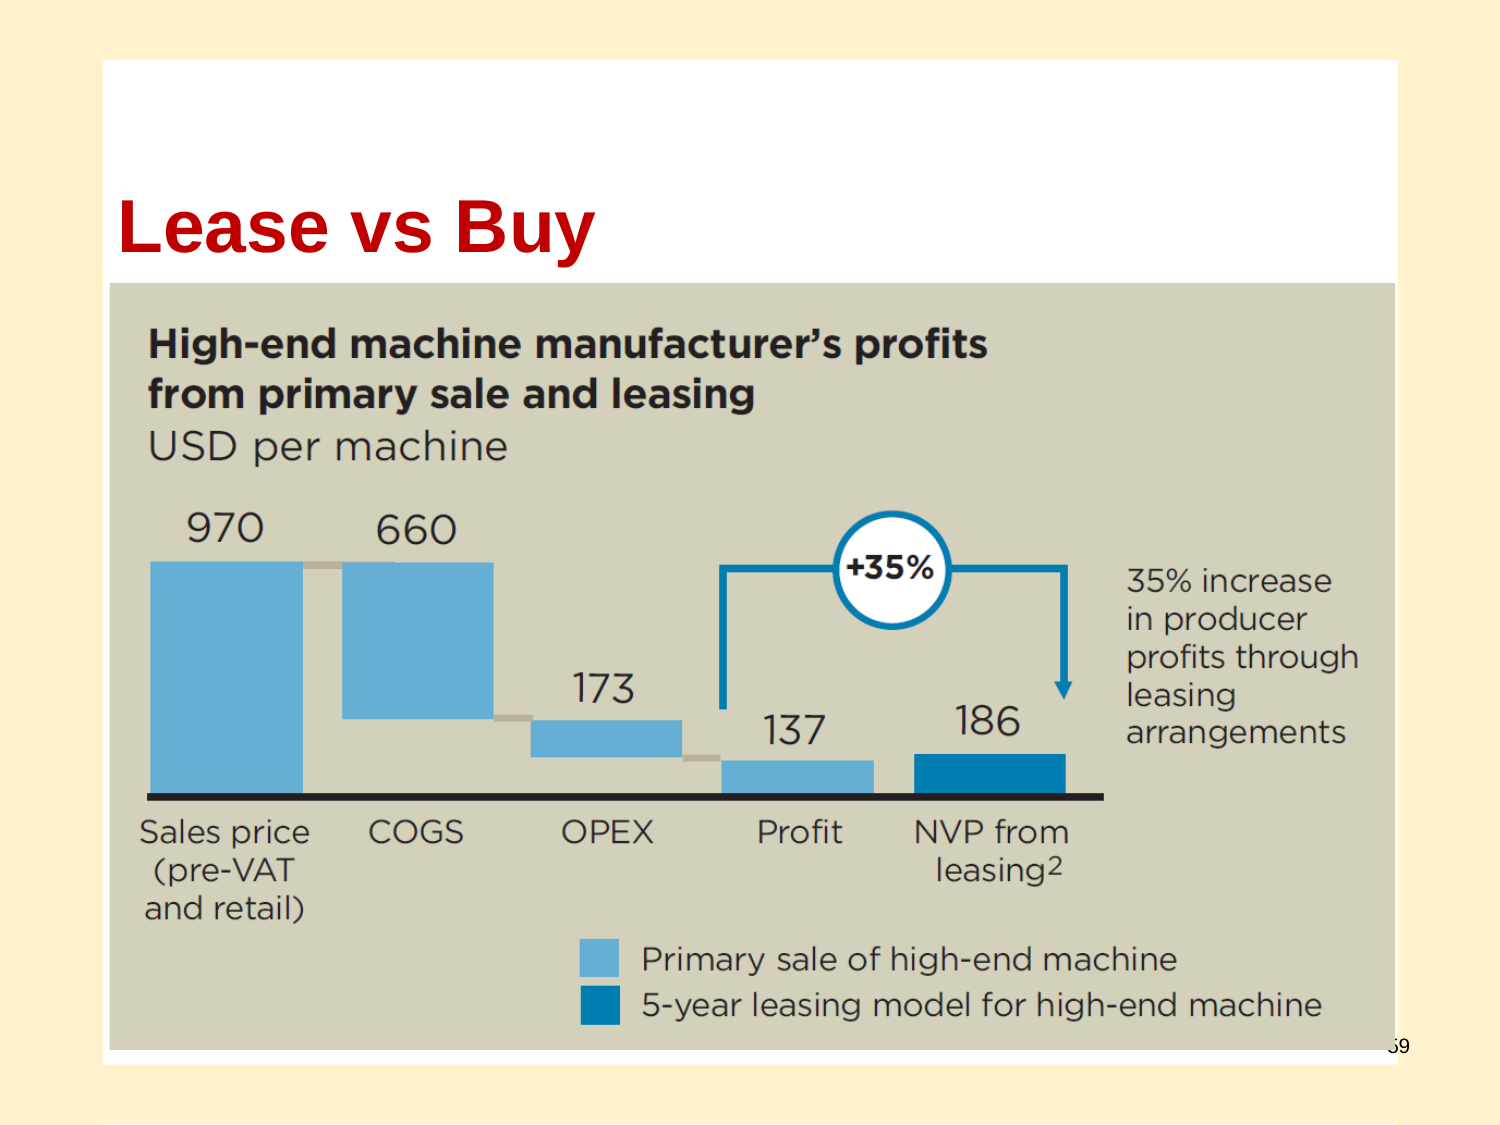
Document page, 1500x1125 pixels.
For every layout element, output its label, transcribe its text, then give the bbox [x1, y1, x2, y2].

text_box 59 [1112, 1024, 1425, 1100]
text_box Lease vs Buy [102, 87, 1453, 275]
picture [109, 283, 1396, 1050]
